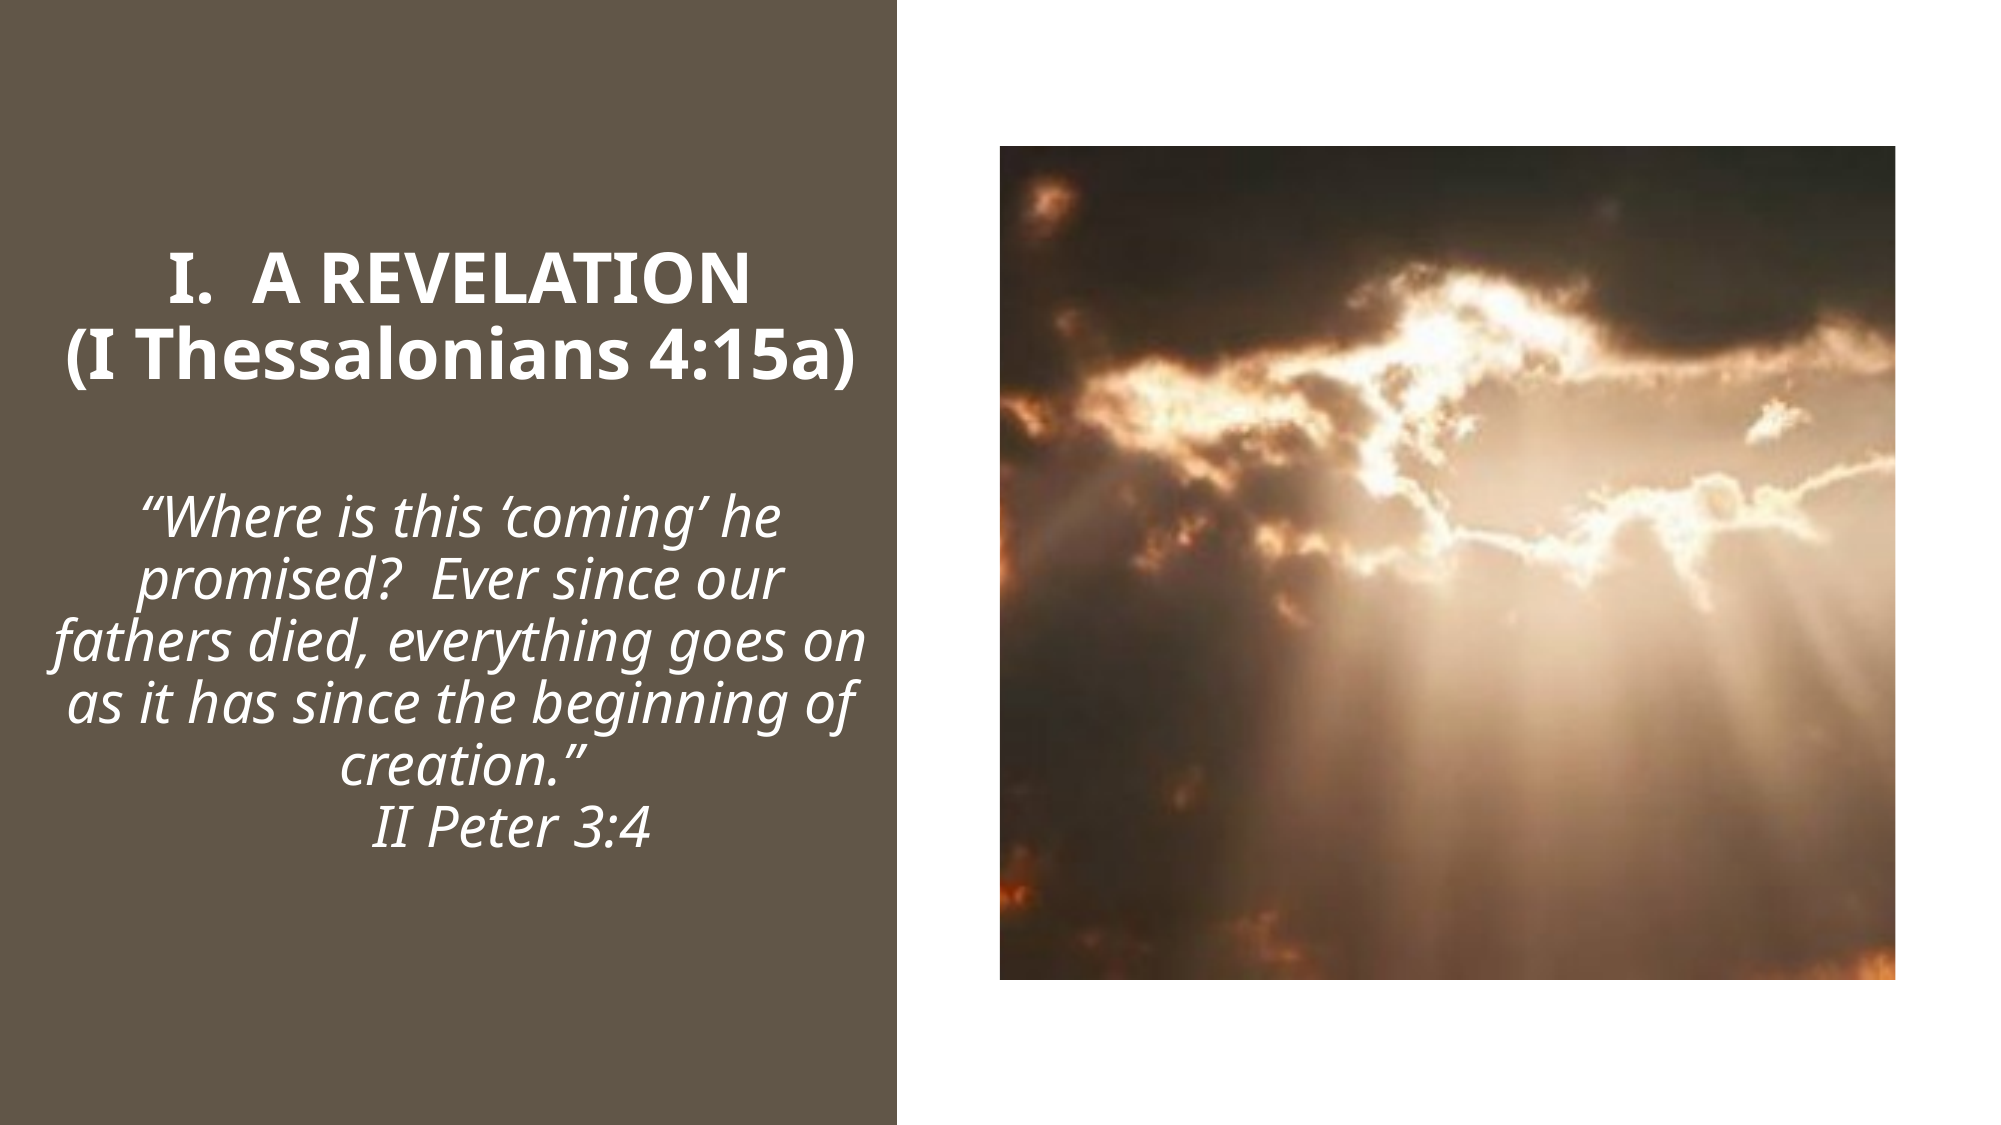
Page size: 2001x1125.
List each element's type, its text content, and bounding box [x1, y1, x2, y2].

text_box [0, 0, 898, 1125]
title I. A REVELATION (I Thessalonians 4:15a) “Where is this ‘coming’ he promised? Ever since our fathers died, everything goes on as it has since the beginning of creation.” II Peter 3:4 [24, 234, 897, 1125]
picture [999, 146, 1896, 980]
